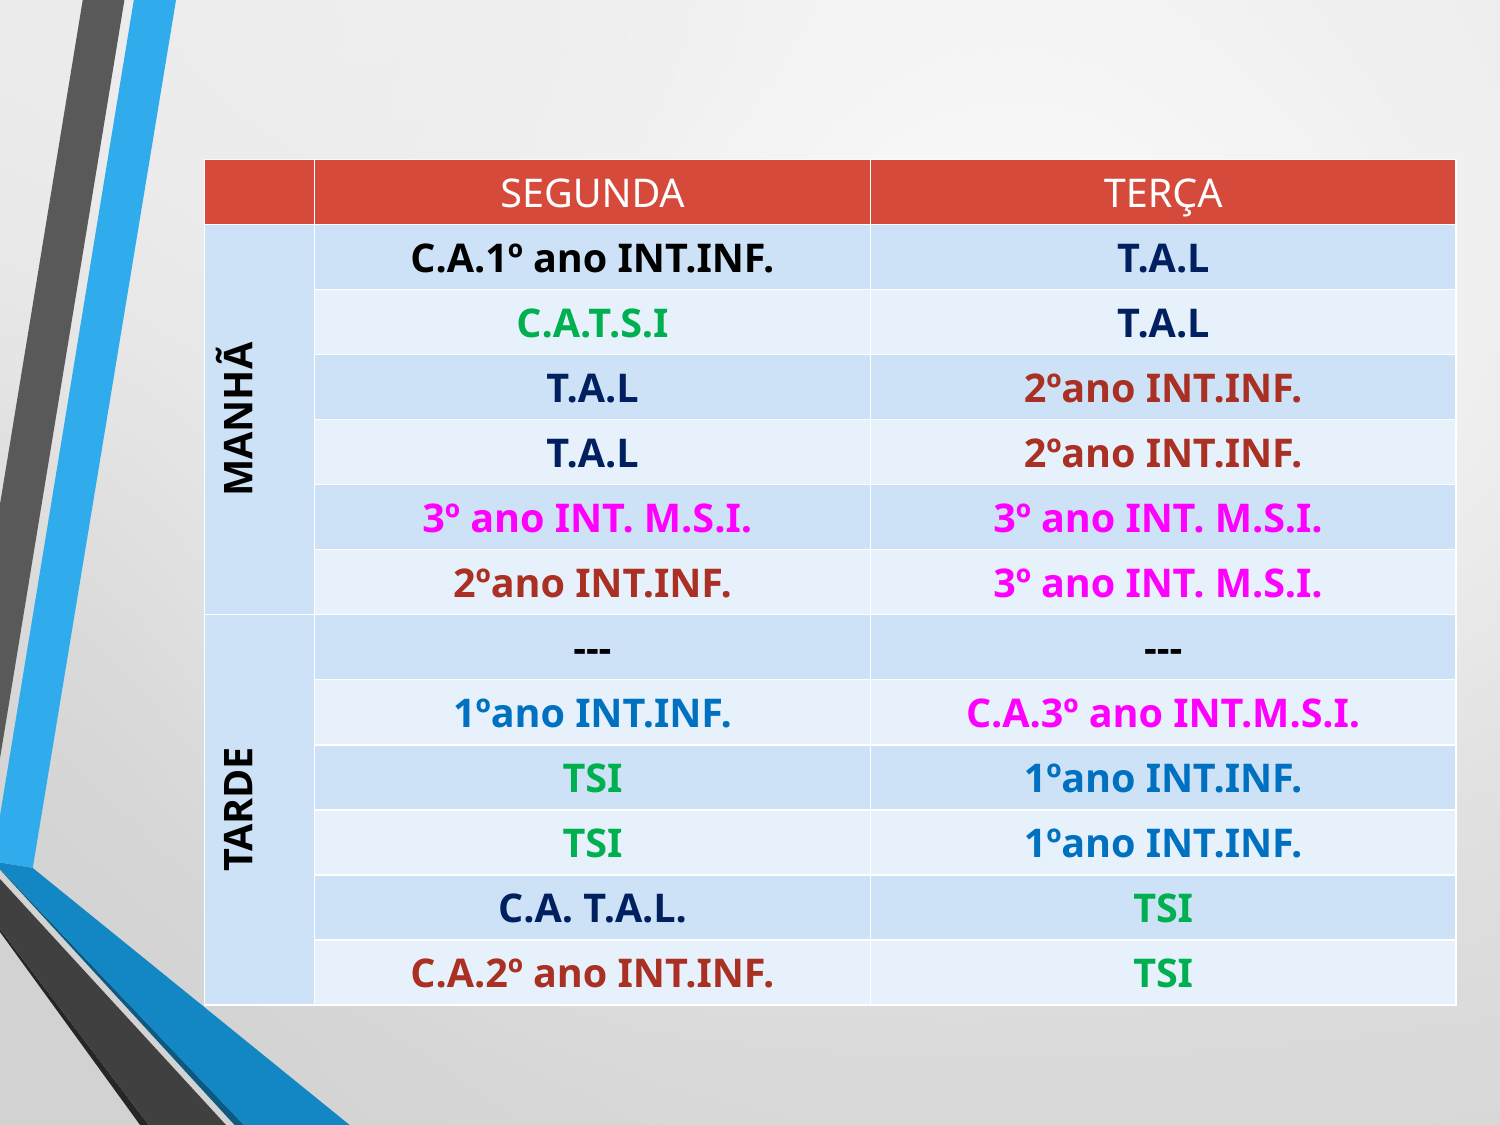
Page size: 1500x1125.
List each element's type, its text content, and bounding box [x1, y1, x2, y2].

table_header TERÇA [871, 160, 1455, 224]
table_cell 3º ano INT. M.S.I. [315, 485, 870, 549]
table_cell TSI [315, 746, 870, 809]
table_cell --- [315, 615, 870, 679]
table_header SEGUNDA [315, 160, 870, 224]
table_cell C.A. T.A.L. [315, 876, 870, 939]
table_cell 3º ano INT. M.S.I. [871, 550, 1455, 614]
table_cell C.A.1º ano INT.INF. [315, 225, 870, 289]
table_cell C.A.3º ano INT.M.S.I. [871, 680, 1455, 744]
table_cell TSI [315, 811, 870, 874]
table_cell --- [871, 615, 1455, 679]
table_cell 2ºano INT.INF. [871, 355, 1455, 419]
table_cell C.A.T.S.I [315, 290, 870, 354]
table_cell TSI [871, 876, 1455, 939]
table_cell T.A.L [871, 225, 1455, 289]
table_cell TARDE [205, 615, 314, 1004]
table_header [205, 160, 314, 224]
table_cell 1ºano INT.INF. [871, 746, 1455, 809]
title Horários: [30, 140, 835, 249]
table_cell 2ºano INT.INF. [315, 550, 870, 614]
table_cell MANHÃ [205, 225, 314, 614]
table_cell 3º ano INT. M.S.I. [871, 485, 1455, 549]
table_cell 1ºano INT.INF. [315, 680, 870, 744]
table_cell T.A.L [315, 355, 870, 419]
table_cell 2ºano INT.INF. [871, 420, 1455, 484]
table_cell TSI [871, 941, 1455, 1004]
table_cell C.A.2º ano INT.INF. [315, 941, 870, 1004]
table_cell T.A.L [315, 420, 870, 484]
table_cell 1ºano INT.INF. [871, 811, 1455, 874]
table_cell T.A.L [871, 290, 1455, 354]
